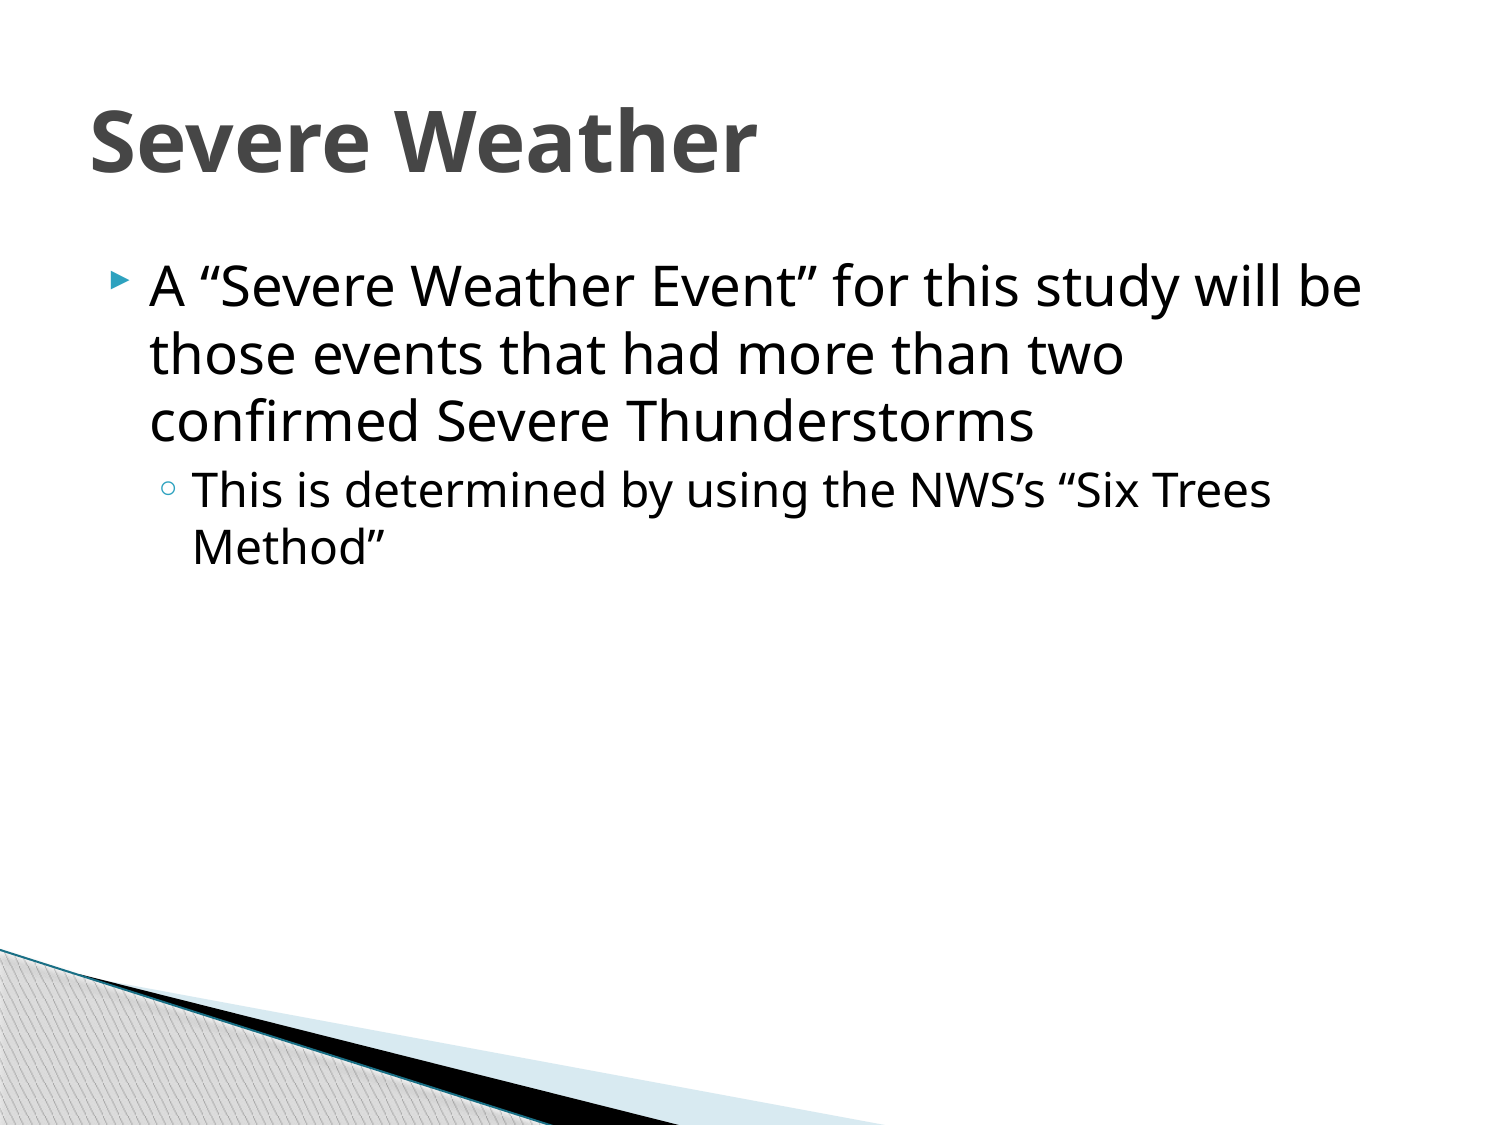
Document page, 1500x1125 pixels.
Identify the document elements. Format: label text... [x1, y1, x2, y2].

title Severe Weather [75, 45, 1425, 233]
list A “Severe Weather Event” for this study will be those events that had more than two confirmed Severe Thunderstorms This is determined by using the NWS’s “Six Trees Method” [75, 243, 1425, 986]
